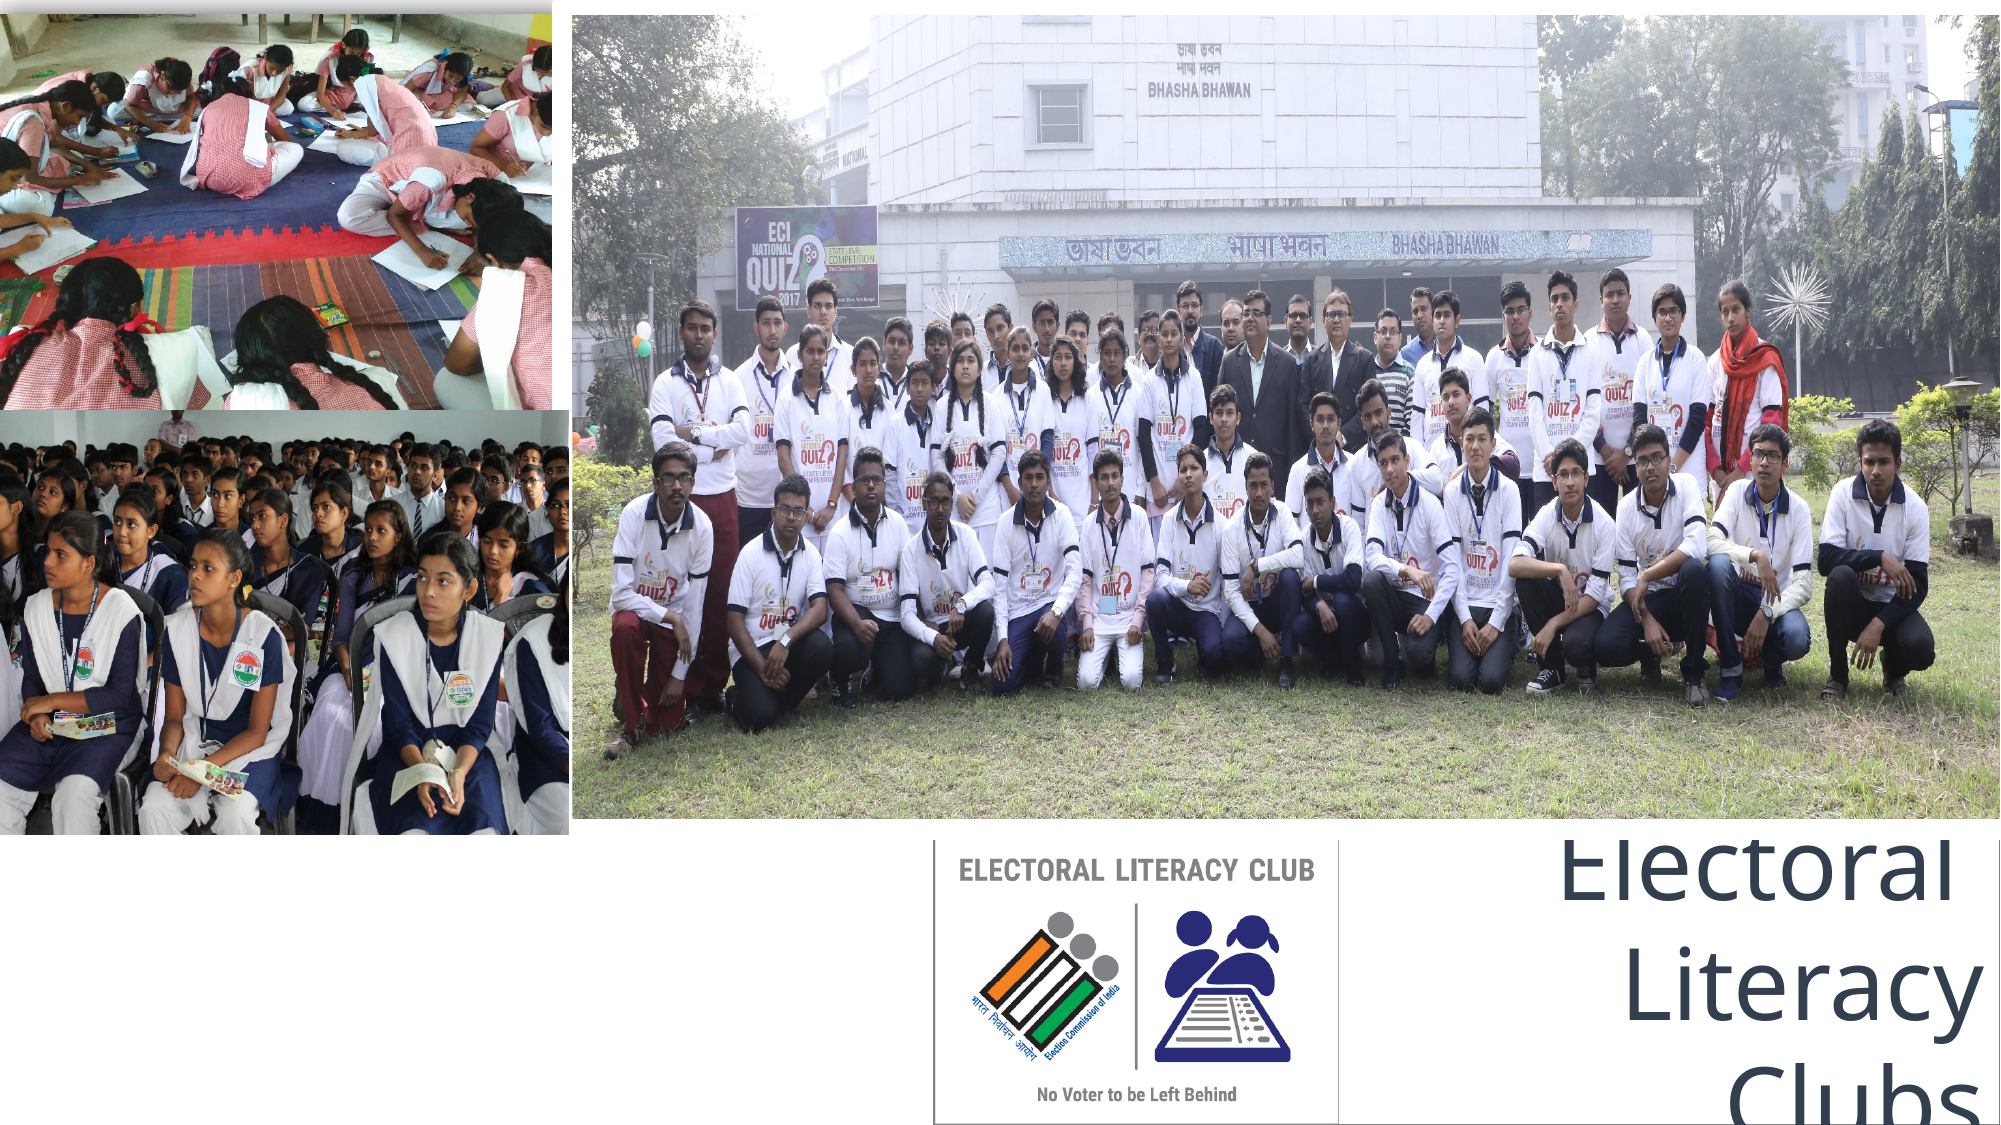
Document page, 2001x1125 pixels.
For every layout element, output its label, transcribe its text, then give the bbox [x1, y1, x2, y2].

text_box Electoral Literacy Clubs [1339, 840, 2000, 1125]
picture [0, 14, 2000, 835]
picture [931, 834, 1339, 1125]
